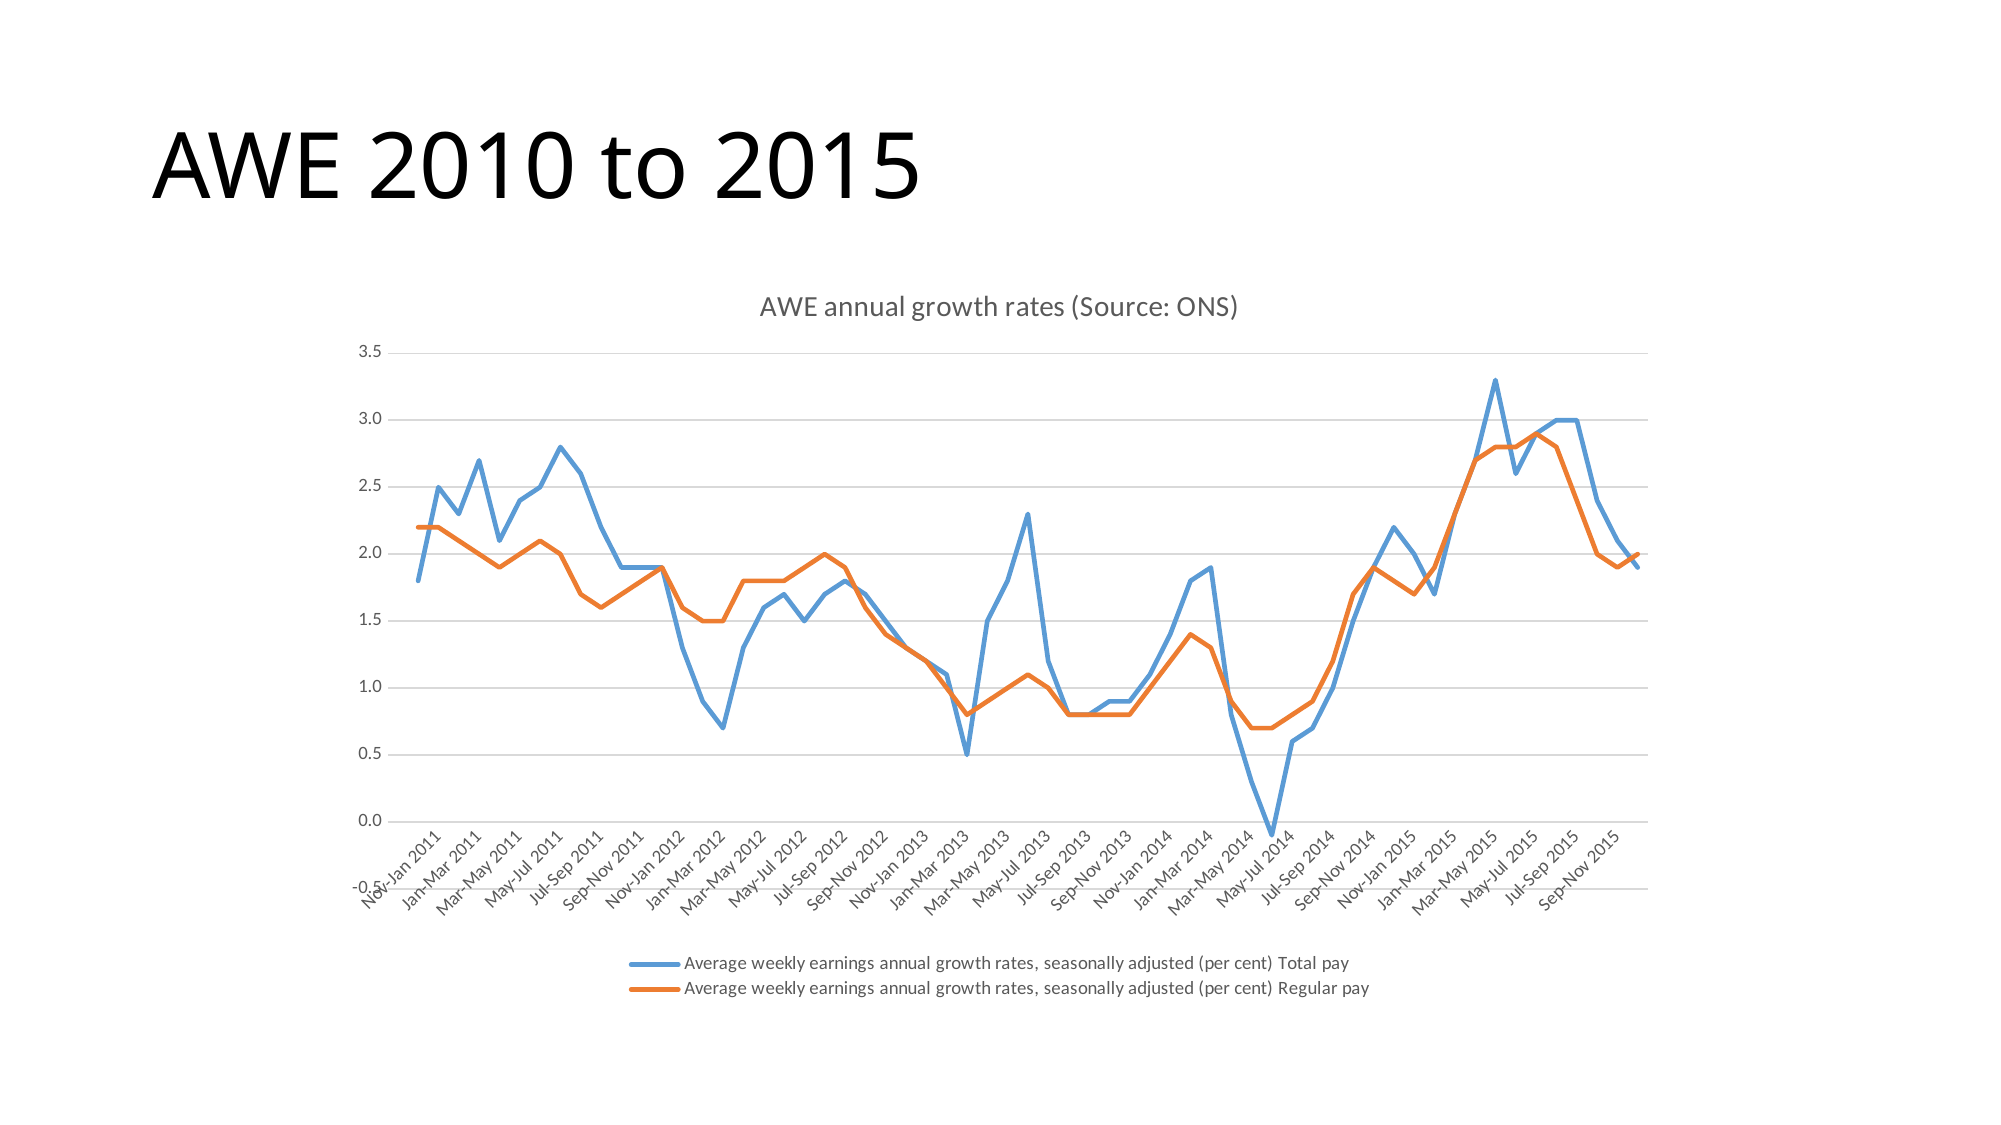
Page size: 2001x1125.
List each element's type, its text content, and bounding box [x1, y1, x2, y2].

title AWE 2010 to 2015 [137, 59, 1863, 278]
chart [324, 262, 1675, 1005]
